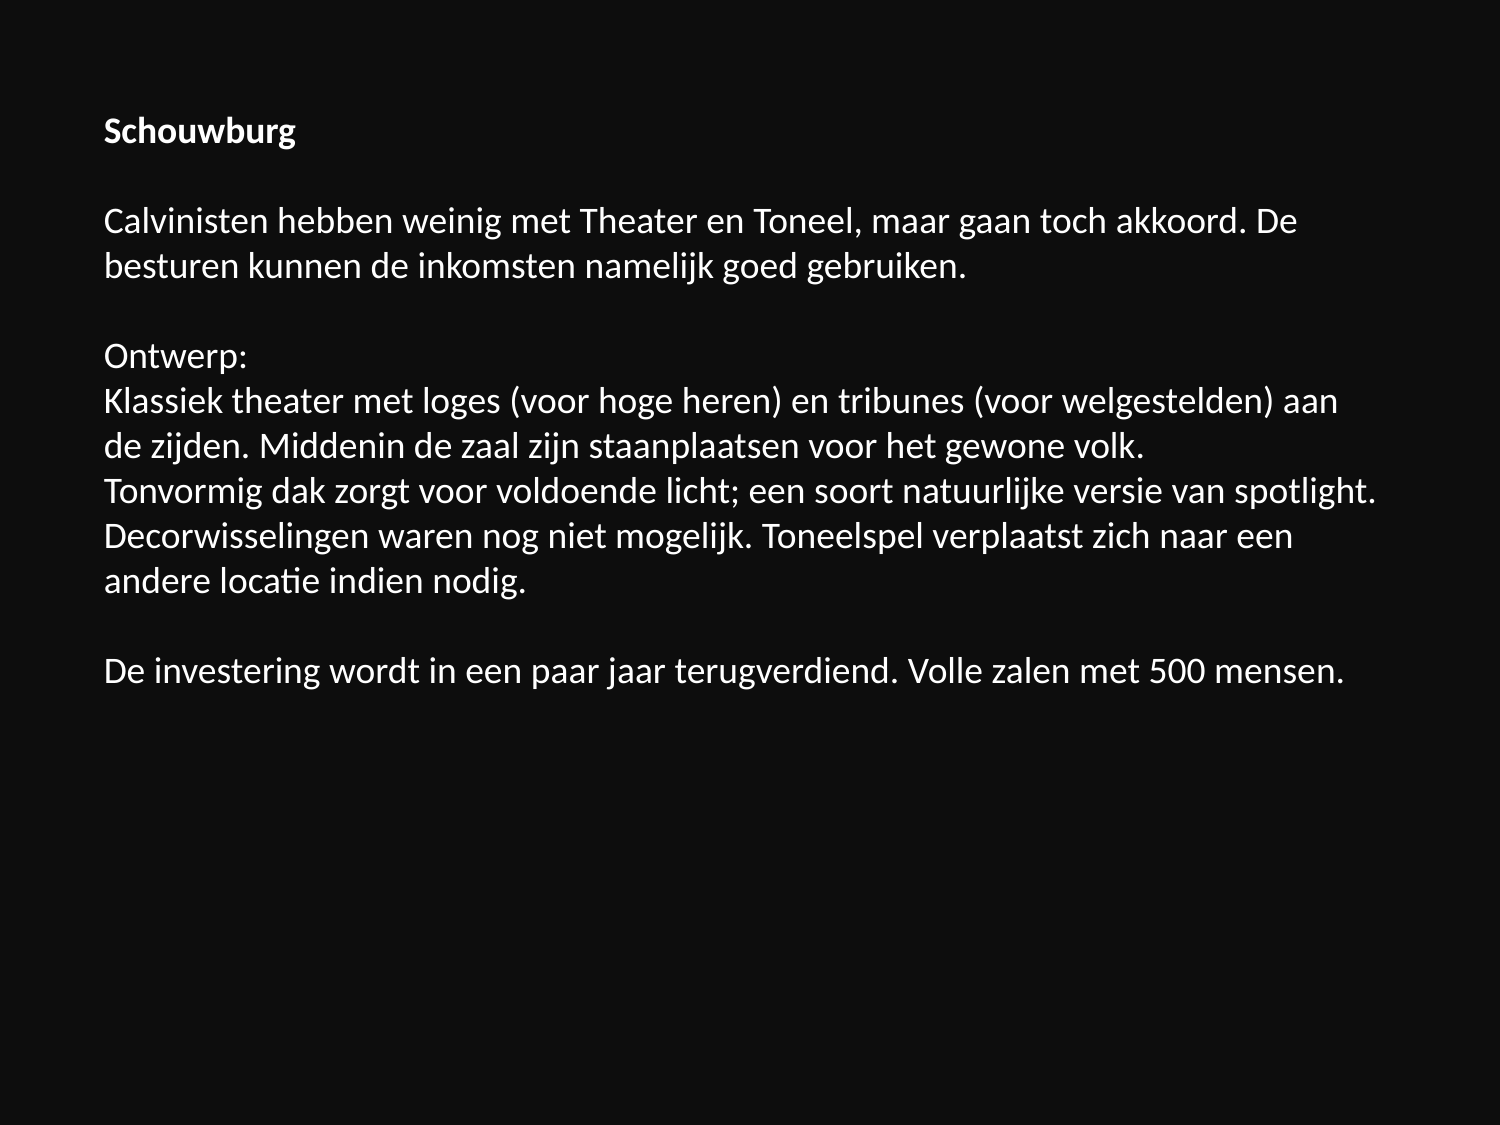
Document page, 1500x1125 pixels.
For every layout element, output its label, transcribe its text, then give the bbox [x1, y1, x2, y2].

text_box Schouwburg Calvinisten hebben weinig met Theater en Toneel, maar gaan toch akkoord. De besturen kunnen de inkomsten namelijk goed gebruiken. Ontwerp: Klassiek theater met loges (voor hoge heren) en tribunes (voor welgestelden) aan de zijden. Middenin de zaal zijn staanplaatsen voor het gewone volk. Tonvormig dak zorgt voor voldoende licht; een soort natuurlijke versie van spotlight. Decorwisselingen waren nog niet mogelijk. Toneelspel verplaatst zich naar een andere locatie indien nodig. De investering wordt in een paar jaar terugverdiend. Volle zalen met 500 mensen. [88, 98, 1395, 699]
